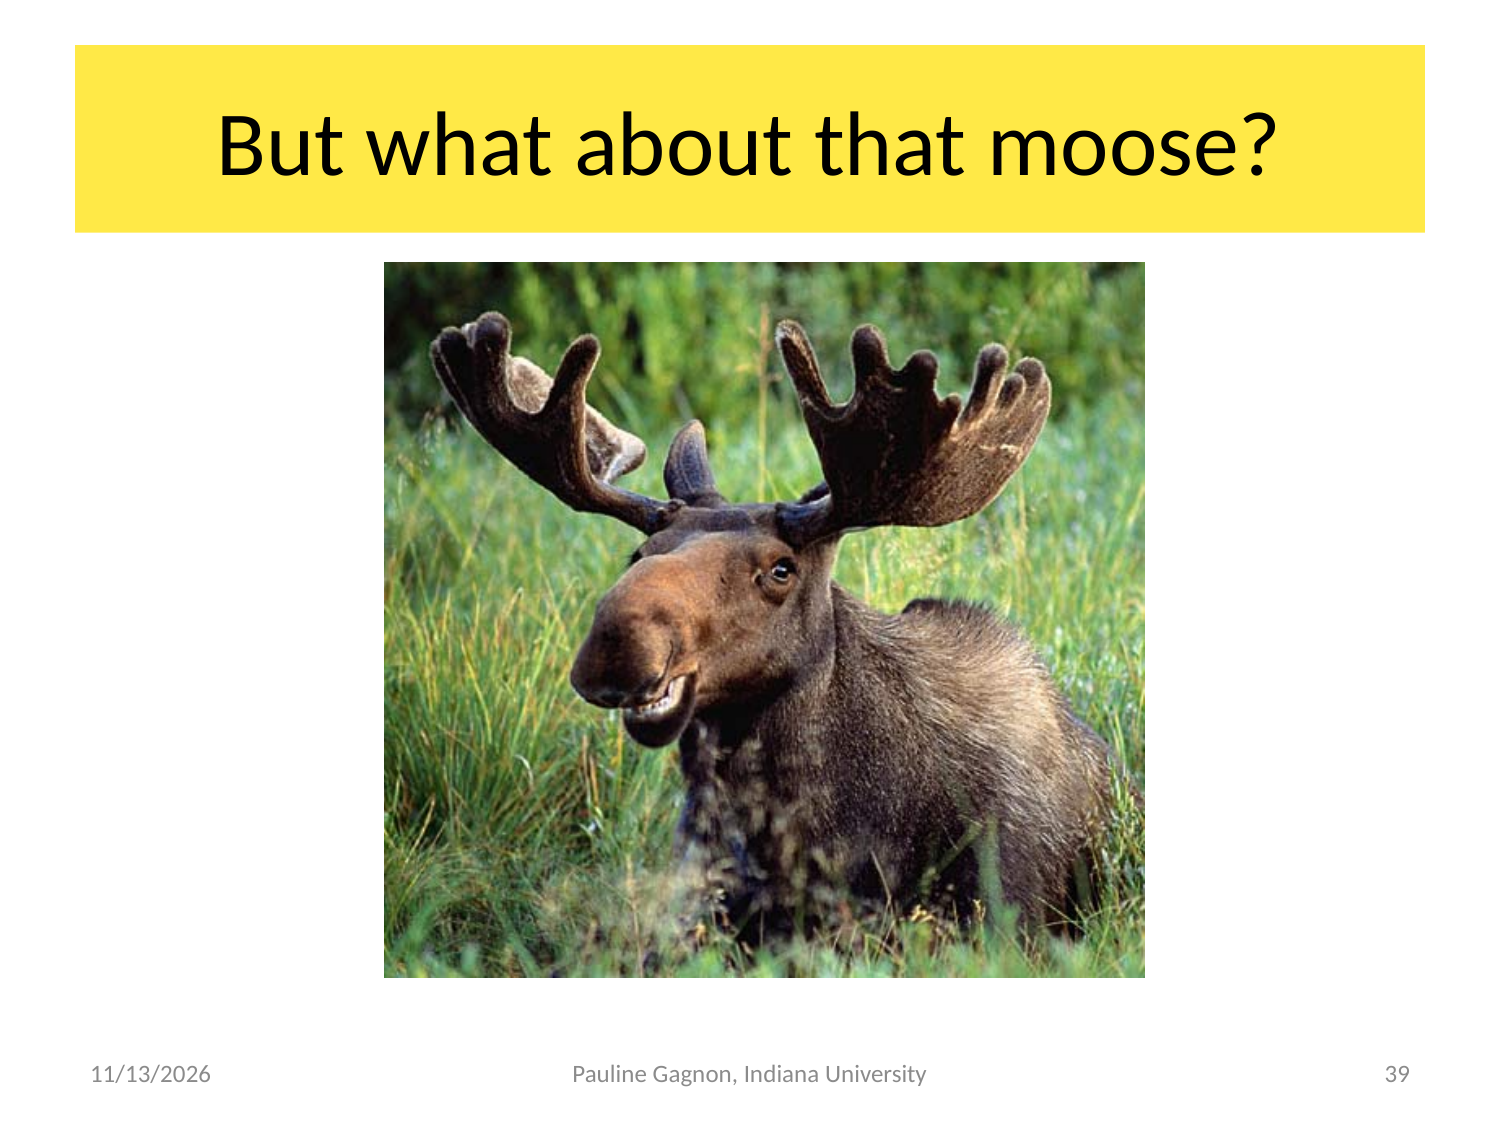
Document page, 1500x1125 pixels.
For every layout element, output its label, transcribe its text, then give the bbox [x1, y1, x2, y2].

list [384, 262, 1146, 978]
slide_number 39 [1074, 1042, 1425, 1103]
title But what about that moose? [75, 45, 1425, 233]
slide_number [75, 1042, 425, 1103]
footer Pauline Gagnon, Indiana University [512, 1042, 988, 1103]
